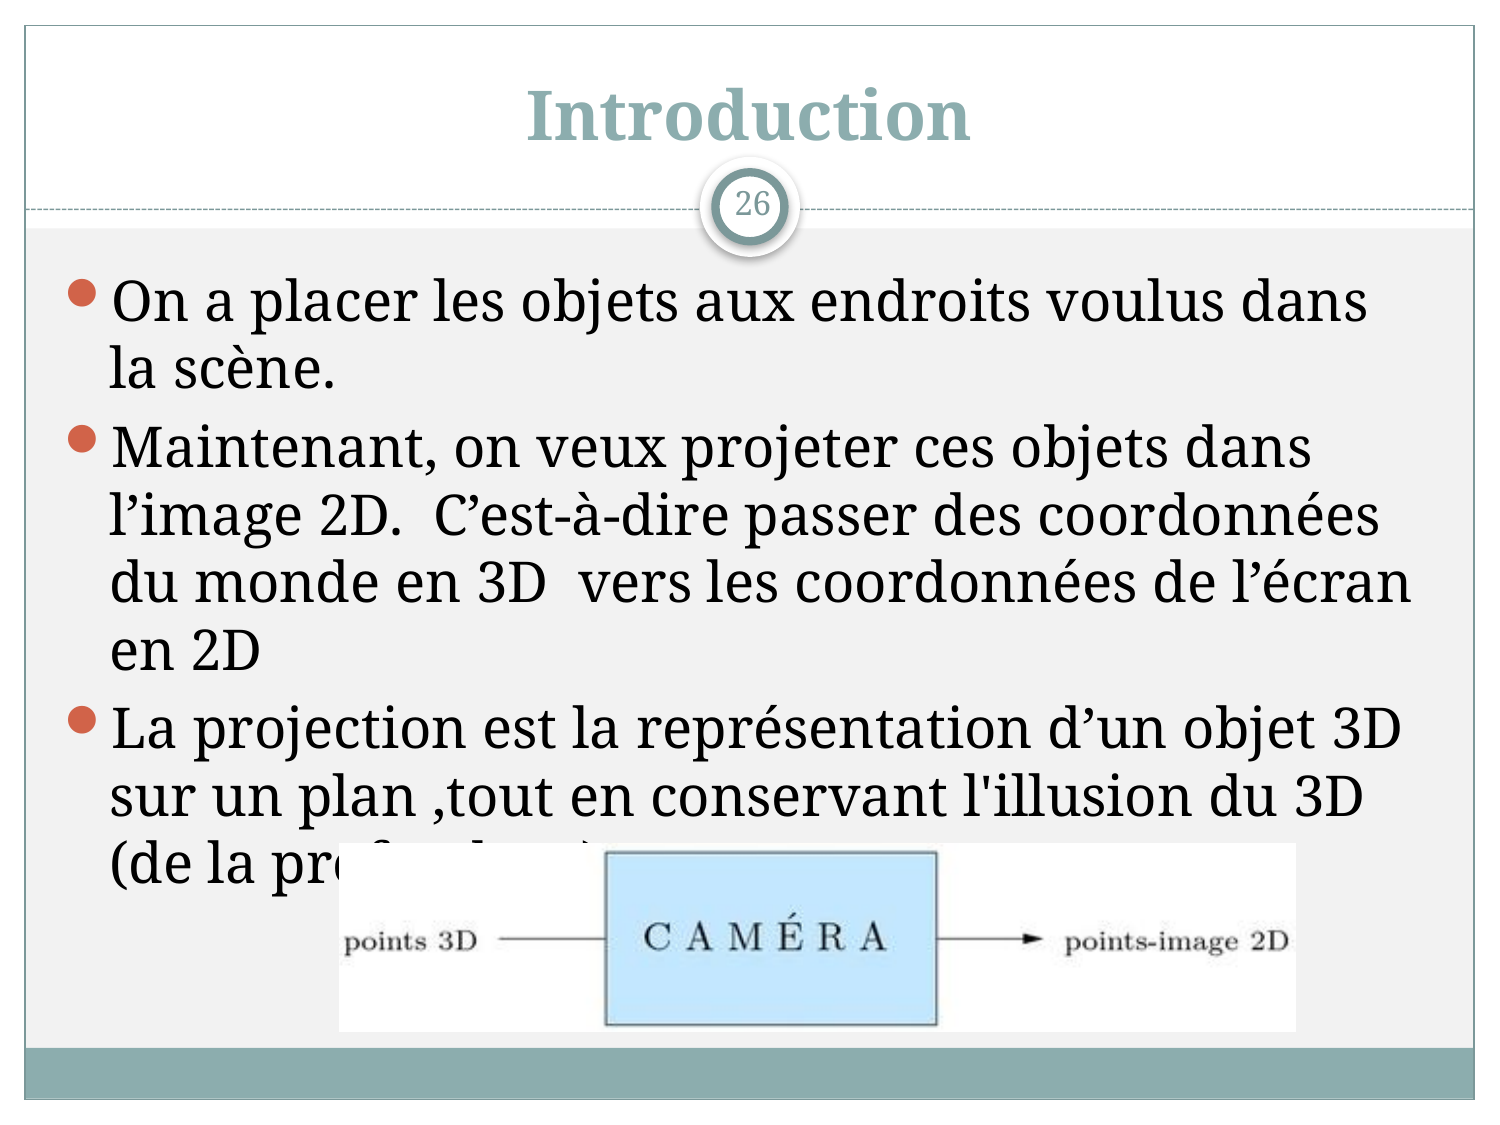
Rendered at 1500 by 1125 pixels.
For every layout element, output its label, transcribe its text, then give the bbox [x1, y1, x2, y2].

picture [339, 843, 1296, 1032]
slide_number 26 [715, 168, 791, 241]
list On a placer les objets aux endroits voulus dans la scène. Maintenant, on veux projeter ces objets dans l’image 2D. C’est-à-dire passer des coordonnées du monde en 3D vers les coordonnées de l’écran en 2D La projection est la représentation d’un objet 3D sur un plan ,tout en conservant l'illusion du 3D (de la profondeur). [49, 257, 1445, 1008]
title Introduction [49, 37, 1450, 162]
